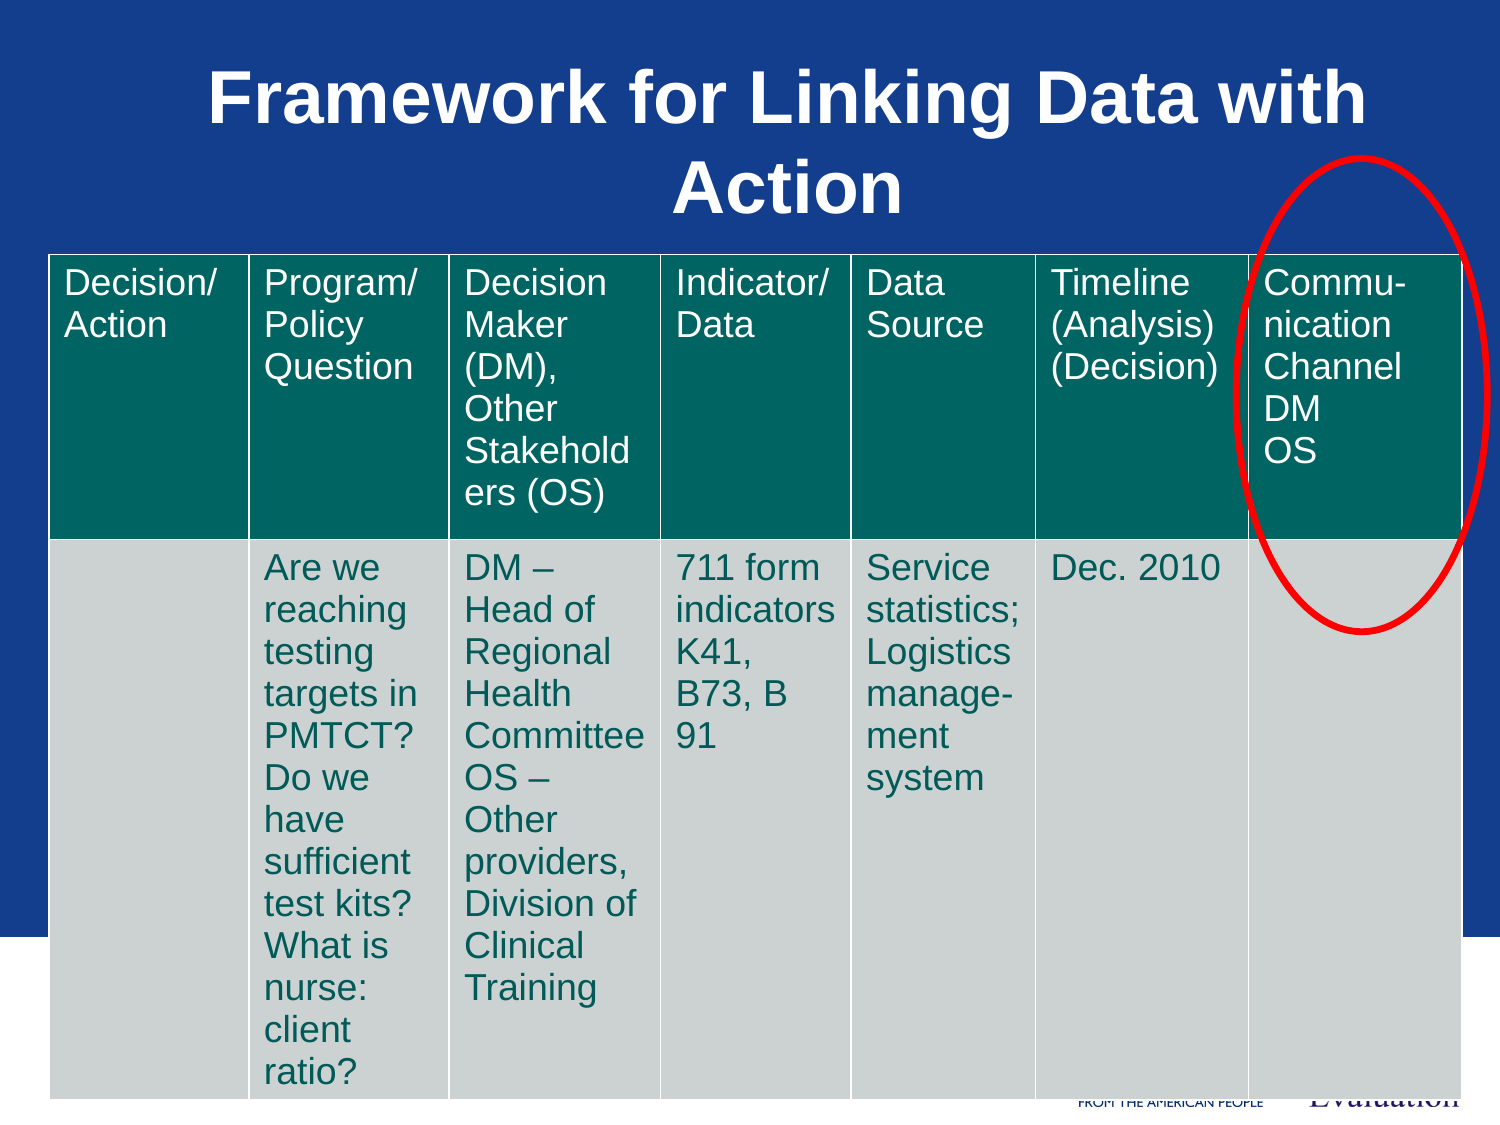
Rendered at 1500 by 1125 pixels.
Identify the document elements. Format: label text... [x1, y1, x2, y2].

title Framework for Linking Data with Action [151, 44, 1426, 233]
text_box [1234, 156, 1490, 634]
table_cell Service statistics; Logistics manage-ment system [852, 540, 1035, 1099]
table_cell 711 form indicators K41, B73, B 91 [661, 540, 850, 1099]
table_header Data Source [852, 255, 1035, 539]
table_cell DM – Head of Regional Health Committee OS – Other providers, Division of Clinical Training [450, 540, 660, 1099]
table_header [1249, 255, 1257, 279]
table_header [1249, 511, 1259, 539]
table_header Timeline (Analysis) (Decision) [1036, 255, 1248, 539]
table_cell [1249, 540, 1461, 1099]
table_header Indicator/Data [661, 255, 850, 539]
table_header Program/Policy Question [250, 255, 448, 539]
table_cell Are we reaching testing targets in PMTCT? Do we have sufficient test kits? What is nurse: client ratio? [250, 540, 448, 1099]
table_cell Dec. 2010 [1036, 540, 1248, 1099]
table_header Decision/ Action [50, 255, 248, 539]
picture [1304, 1101, 1463, 1107]
picture [1079, 1101, 1263, 1107]
table_header Decision Maker (DM), Other Stakeholders (OS) [450, 255, 660, 539]
table_cell [50, 540, 248, 1099]
